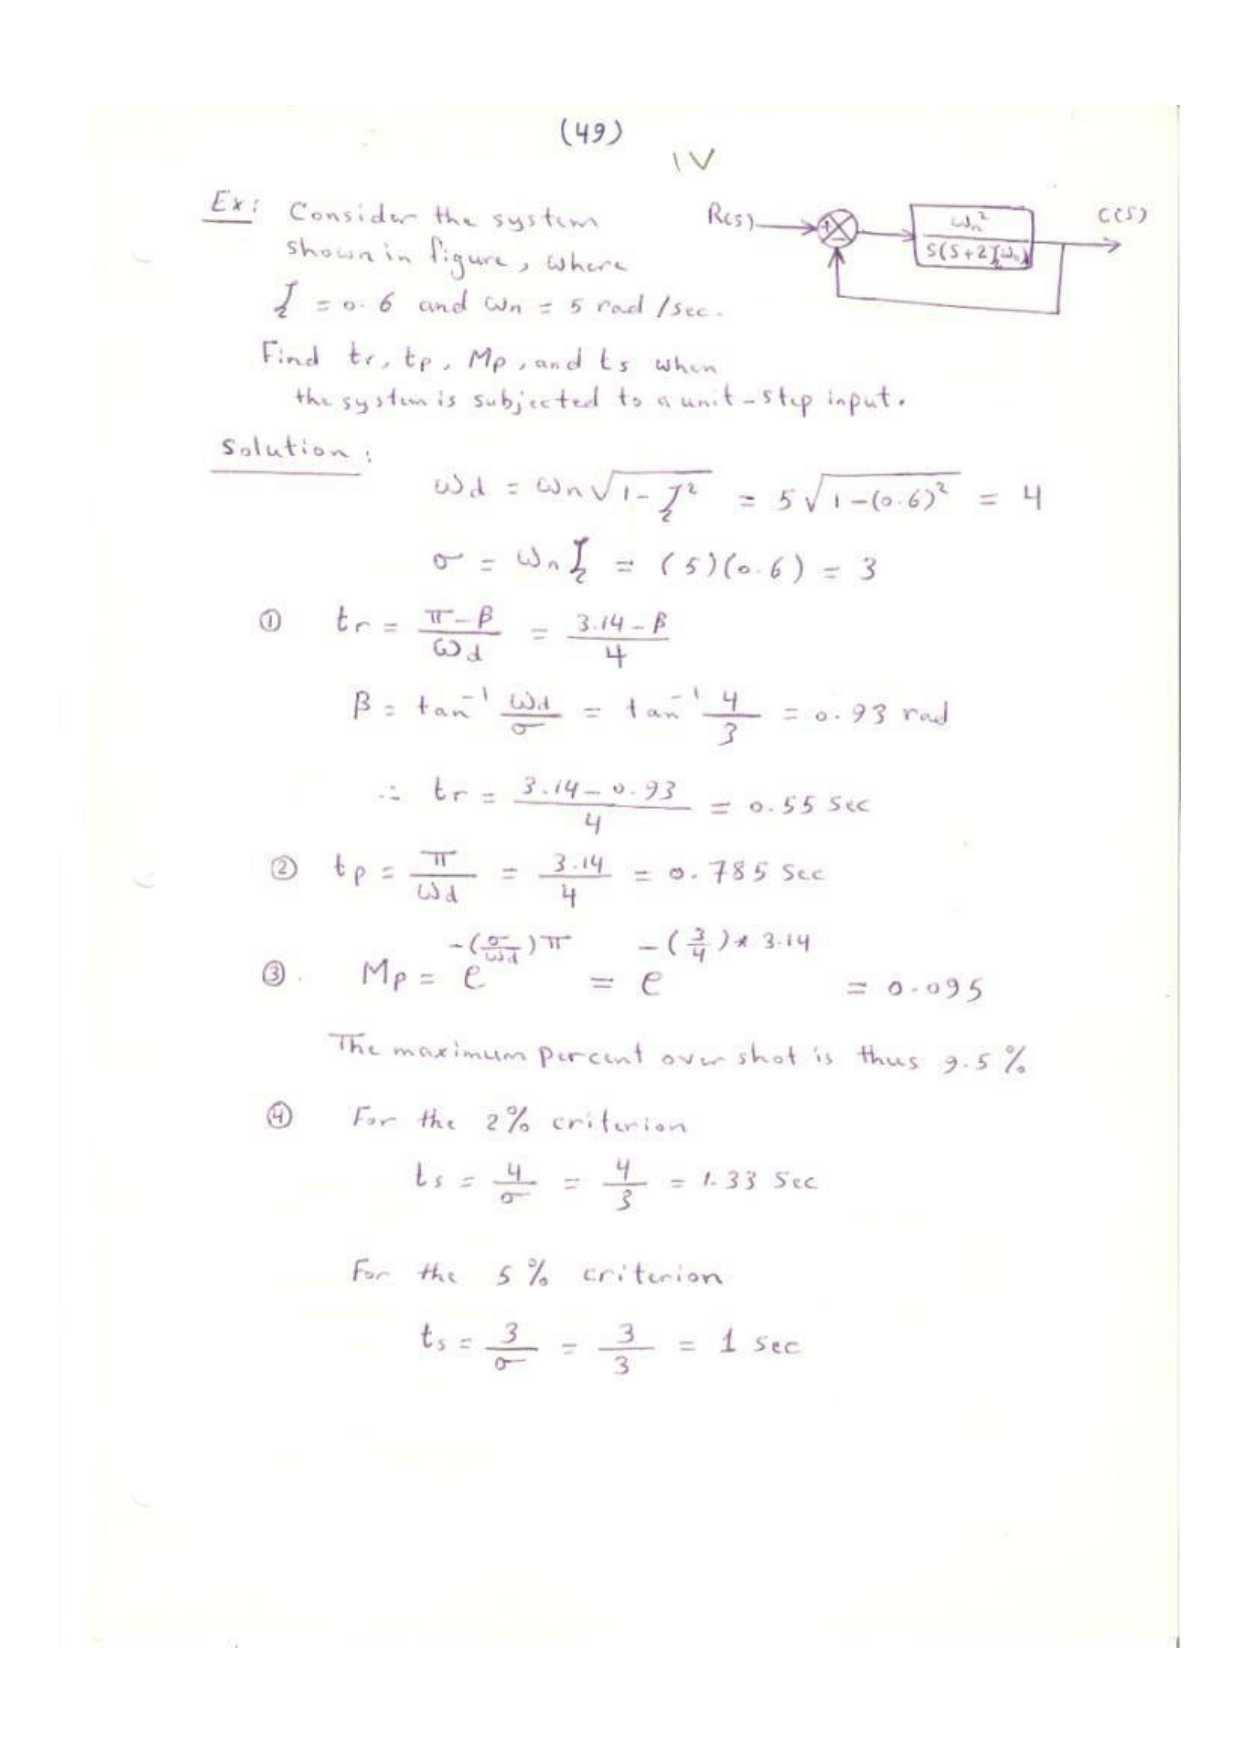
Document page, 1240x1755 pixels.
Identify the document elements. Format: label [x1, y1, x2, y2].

text_box [58, 105, 1181, 1648]
